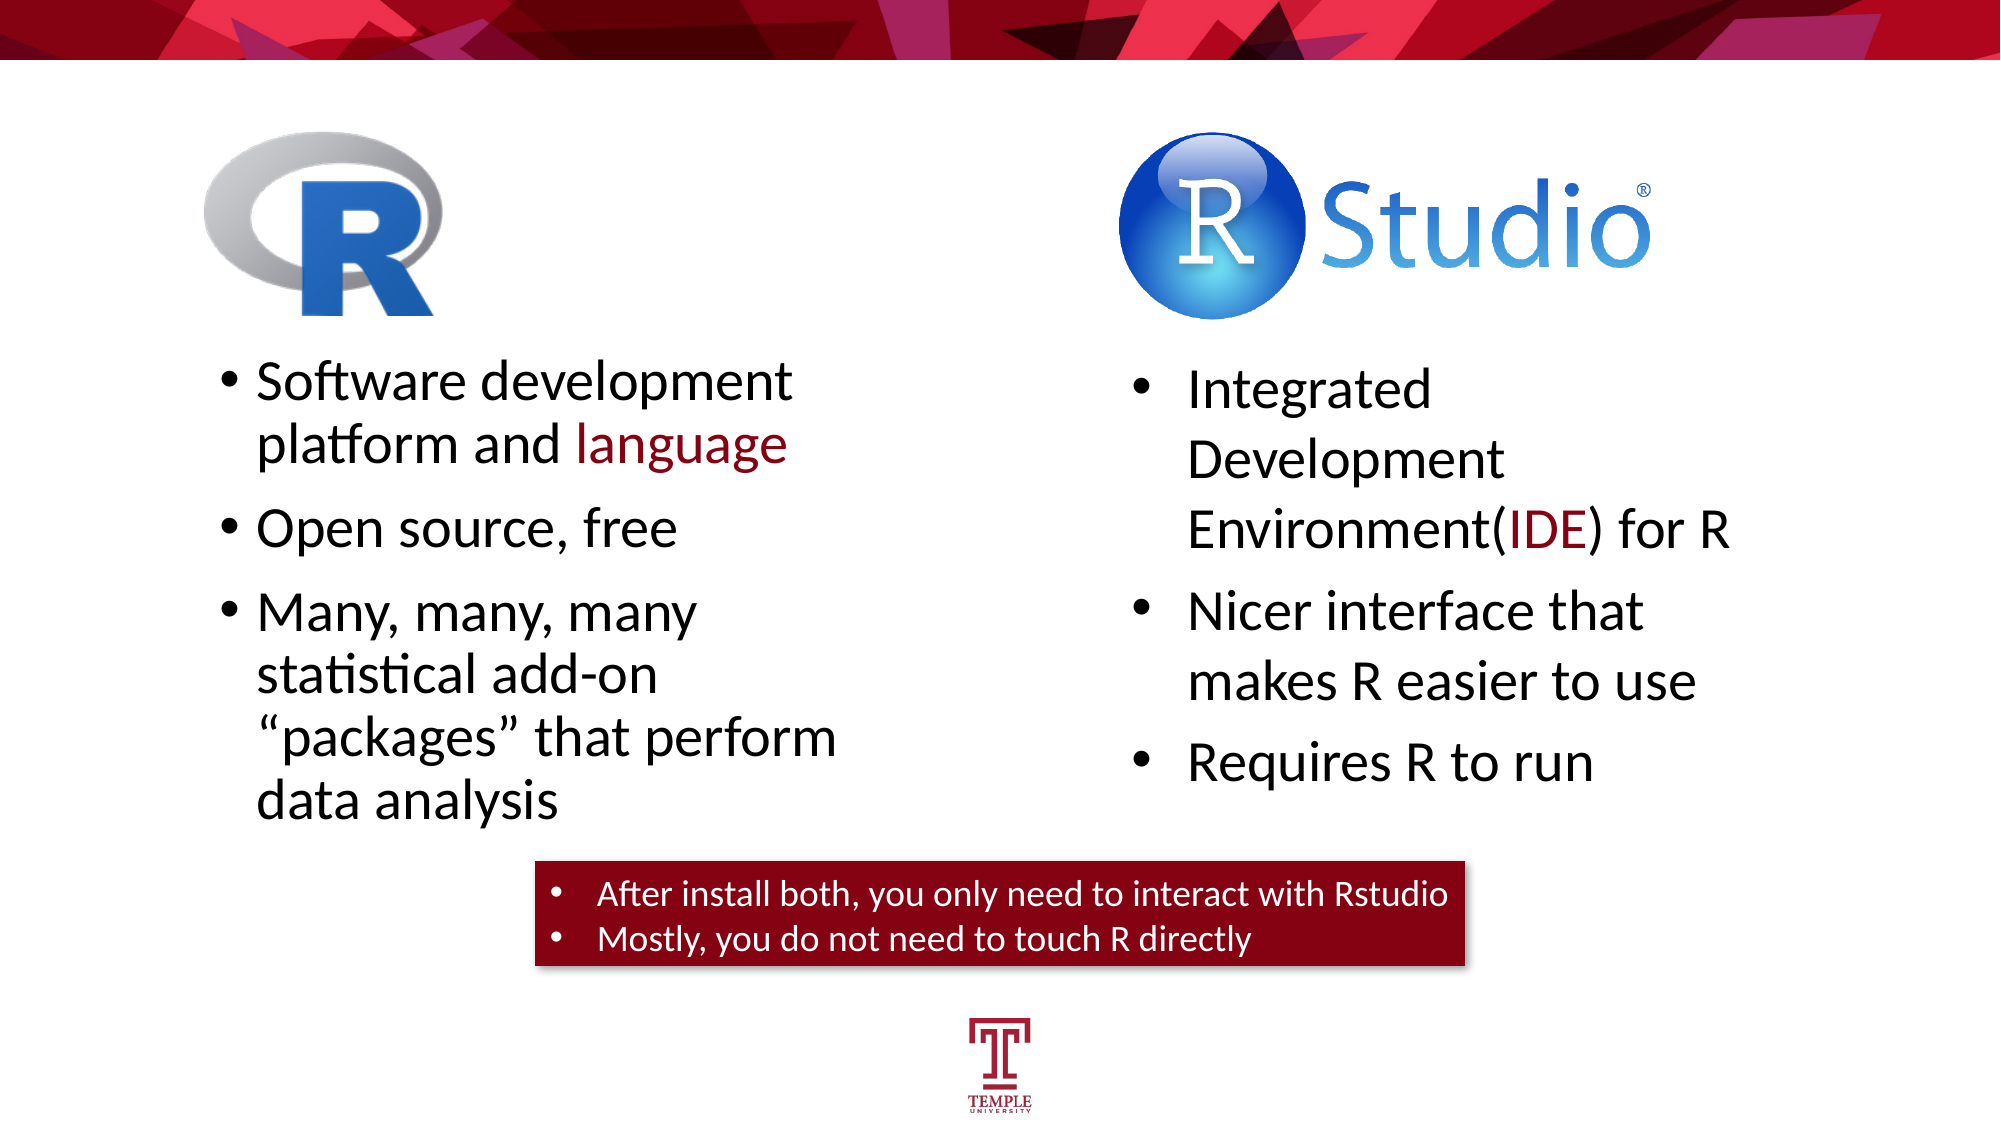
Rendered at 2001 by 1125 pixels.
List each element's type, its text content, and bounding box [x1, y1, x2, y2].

picture [0, 0, 2000, 60]
picture [204, 131, 443, 316]
text_box Integrated Development Environment(IDE) for R Nicer interface that makes R easier to use Requires R to run [1116, 342, 1766, 915]
picture [1116, 131, 1653, 320]
list Software development platform and language Open source, free Many, many, many statistical add-on “packages” that perform data analysis [204, 342, 880, 915]
picture [967, 1018, 1032, 1113]
text_box After install both, you only need to interact with Rstudio Mostly, you do not need to touch R directly [535, 861, 1465, 966]
